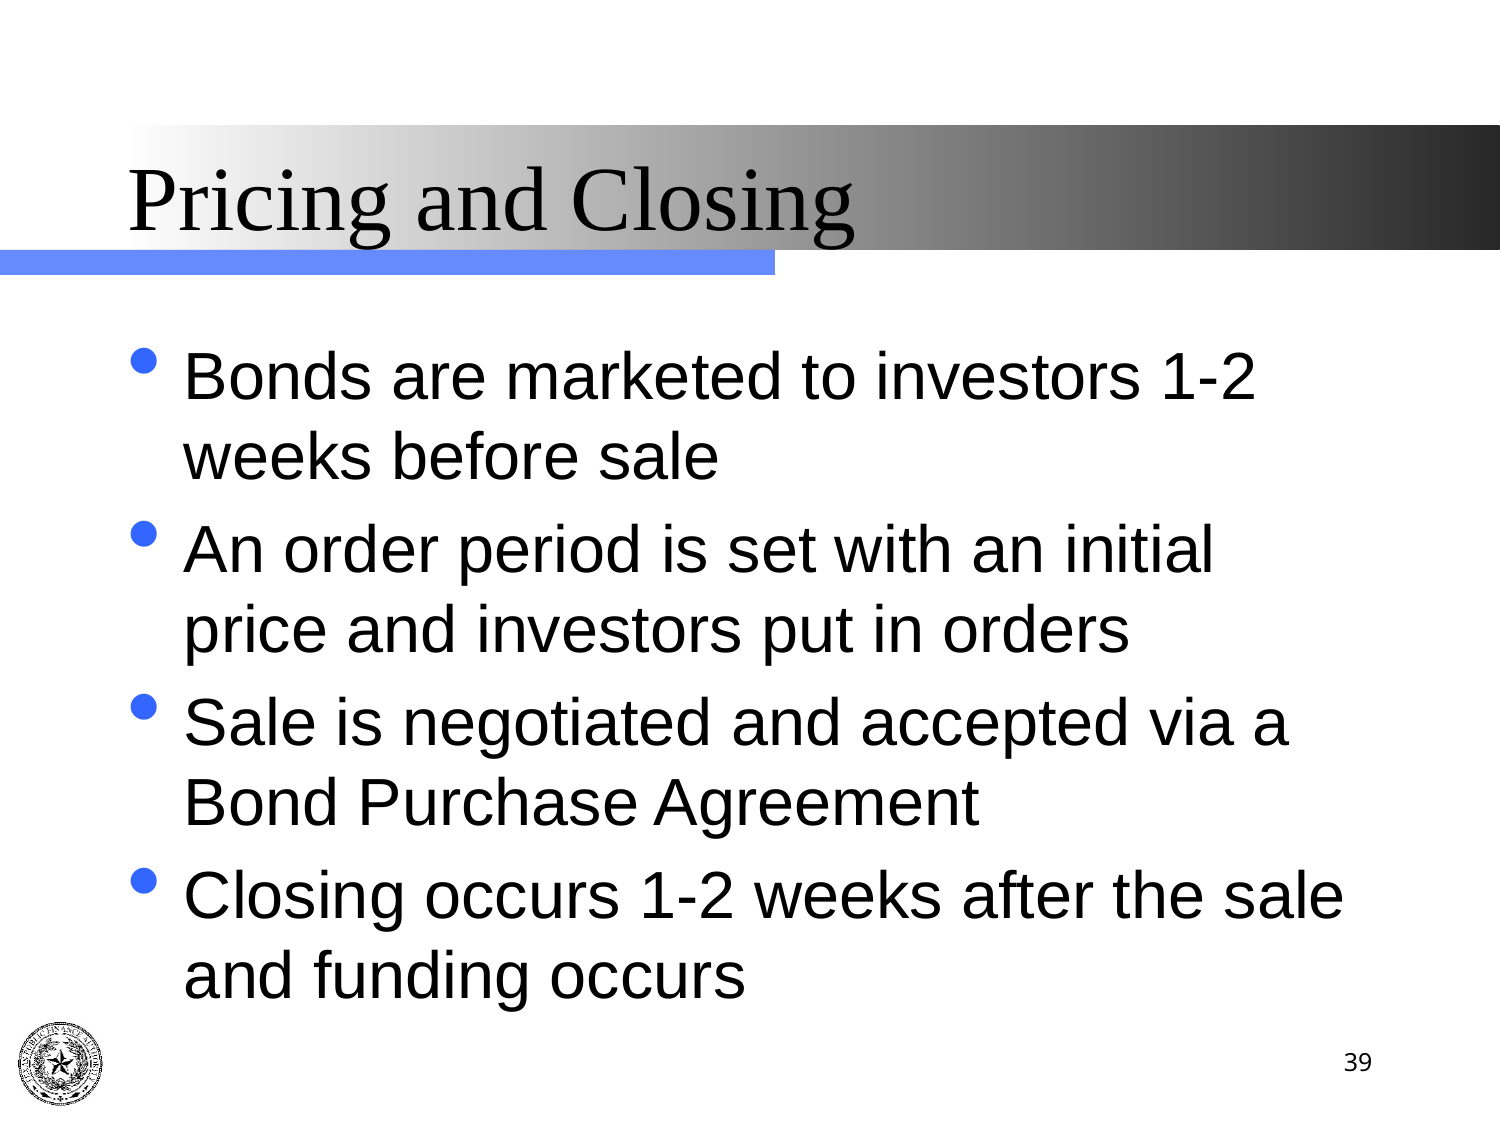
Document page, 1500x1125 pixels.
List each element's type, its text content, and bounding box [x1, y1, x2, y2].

slide_number 39 [990, 1037, 1388, 1091]
picture [17, 1021, 103, 1106]
title Pricing and Closing [112, 99, 1388, 288]
list Bonds are marketed to investors 1-2 weeks before sale An order period is set with an initial price and investors put in orders Sale is negotiated and accepted via a Bond Purchase Agreement Closing occurs 1-2 weeks after the sale and funding occurs [112, 324, 1388, 1001]
